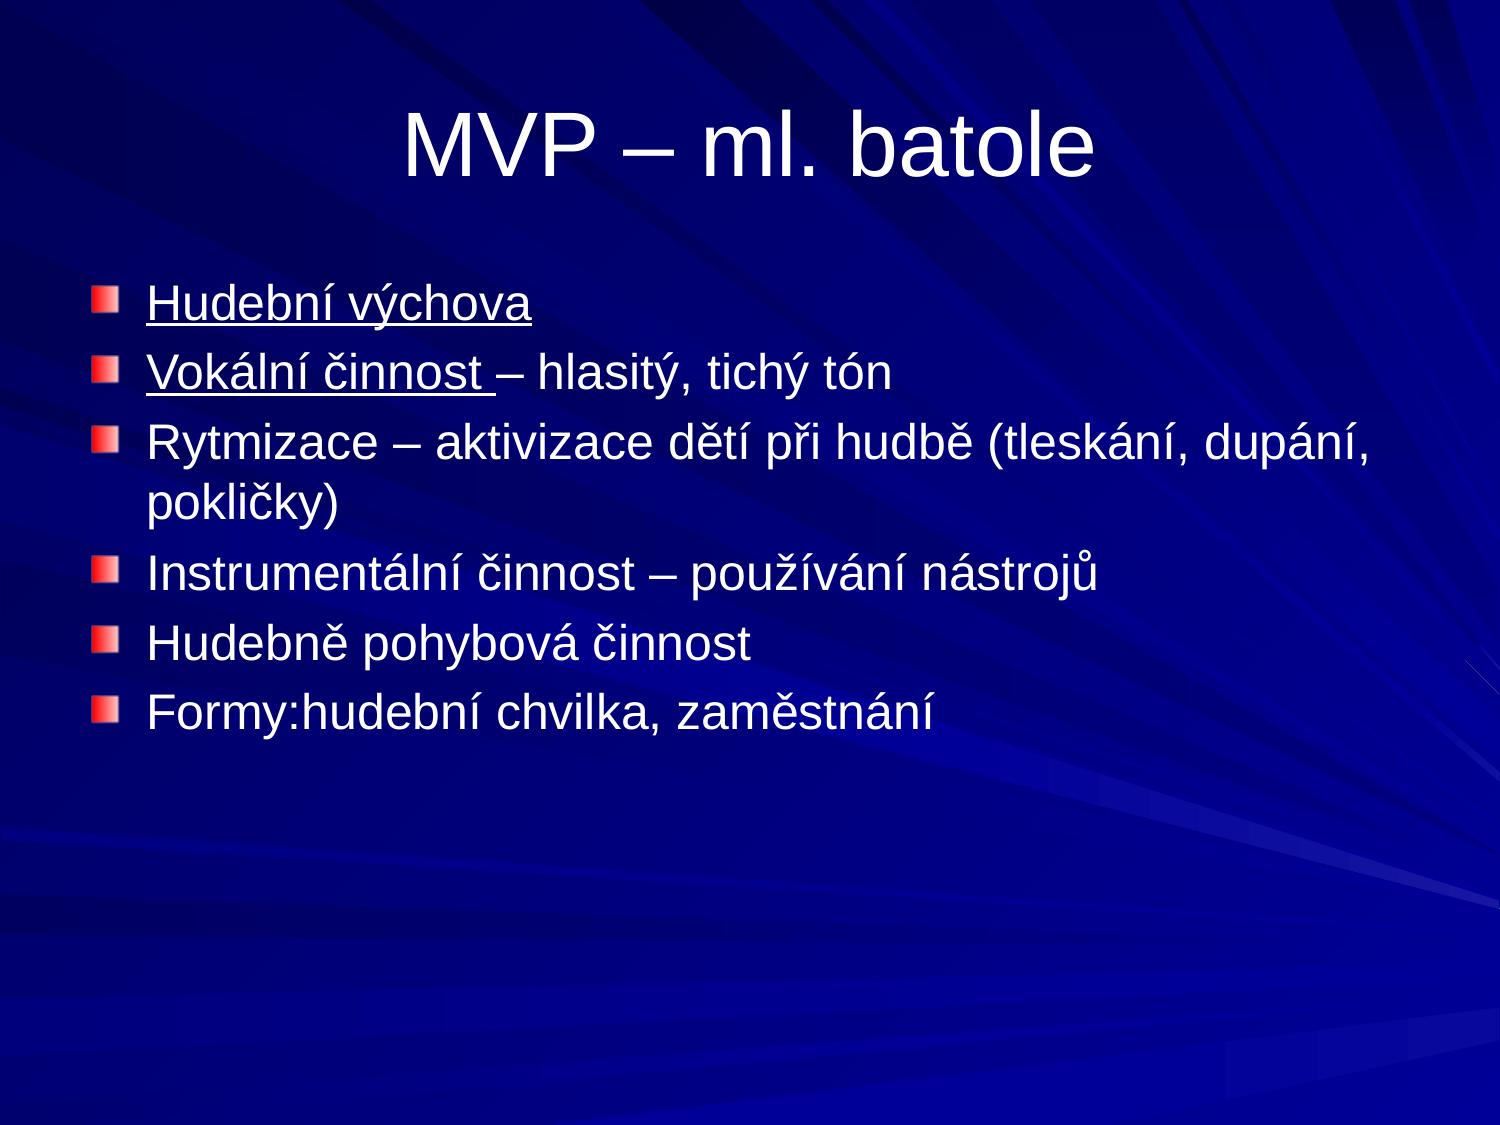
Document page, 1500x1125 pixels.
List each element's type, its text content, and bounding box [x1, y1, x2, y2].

picture [90, 354, 122, 386]
picture [90, 424, 122, 456]
list Hudební výchova Vokální činnost – hlasitý, tichý tón Rytmizace – aktivizace dětí při hudbě (tleskání, dupání, pokličky) Instrumentální činnost – používání nástrojů Hudebně pohybová činnost Formy:hudební chvilka, zaměstnání [74, 262, 1426, 1006]
picture [90, 554, 122, 586]
picture [90, 284, 122, 316]
title MVP – ml. batole [74, 45, 1426, 234]
picture [90, 624, 122, 656]
picture [90, 694, 122, 726]
